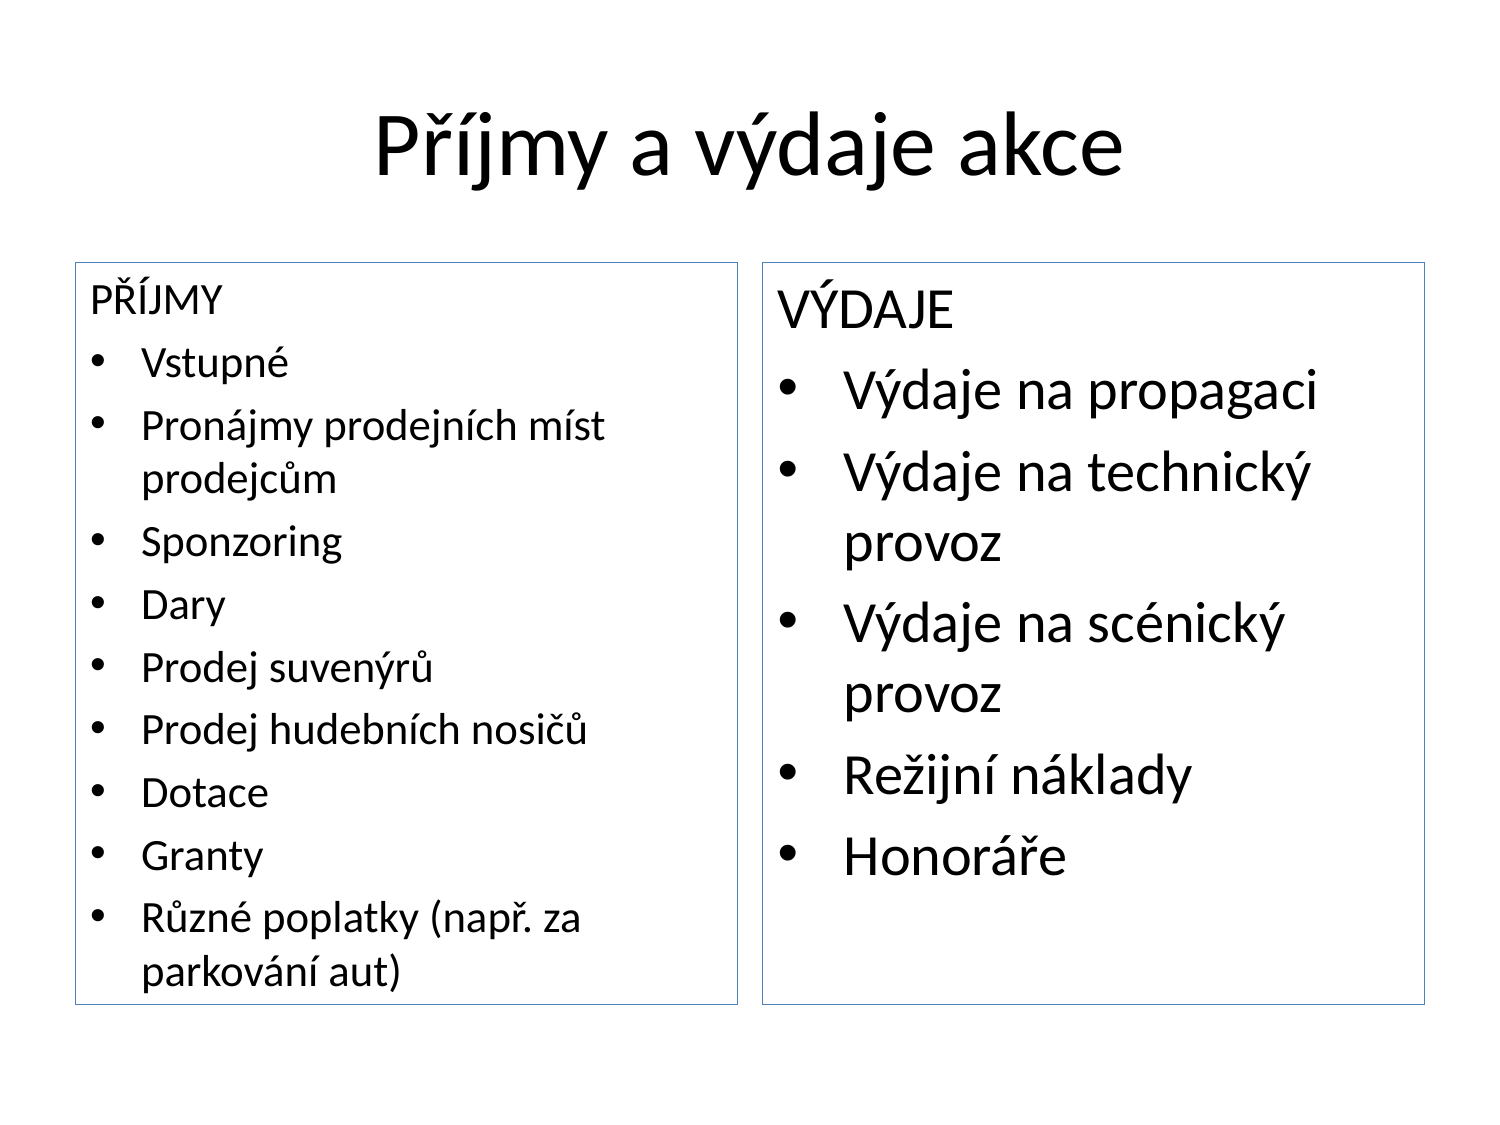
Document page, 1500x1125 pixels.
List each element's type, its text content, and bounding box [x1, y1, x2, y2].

list PŘÍJMY Vstupné Pronájmy prodejních míst prodejcům Sponzoring Dary Prodej suvenýrů Prodej hudebních nosičů Dotace Granty Různé poplatky (např. za parkování aut) [75, 262, 738, 1005]
list VÝDAJE Výdaje na propagaci Výdaje na technický provoz Výdaje na scénický provoz Režijní náklady Honoráře [762, 262, 1425, 1005]
title Příjmy a výdaje akce [75, 45, 1425, 233]
